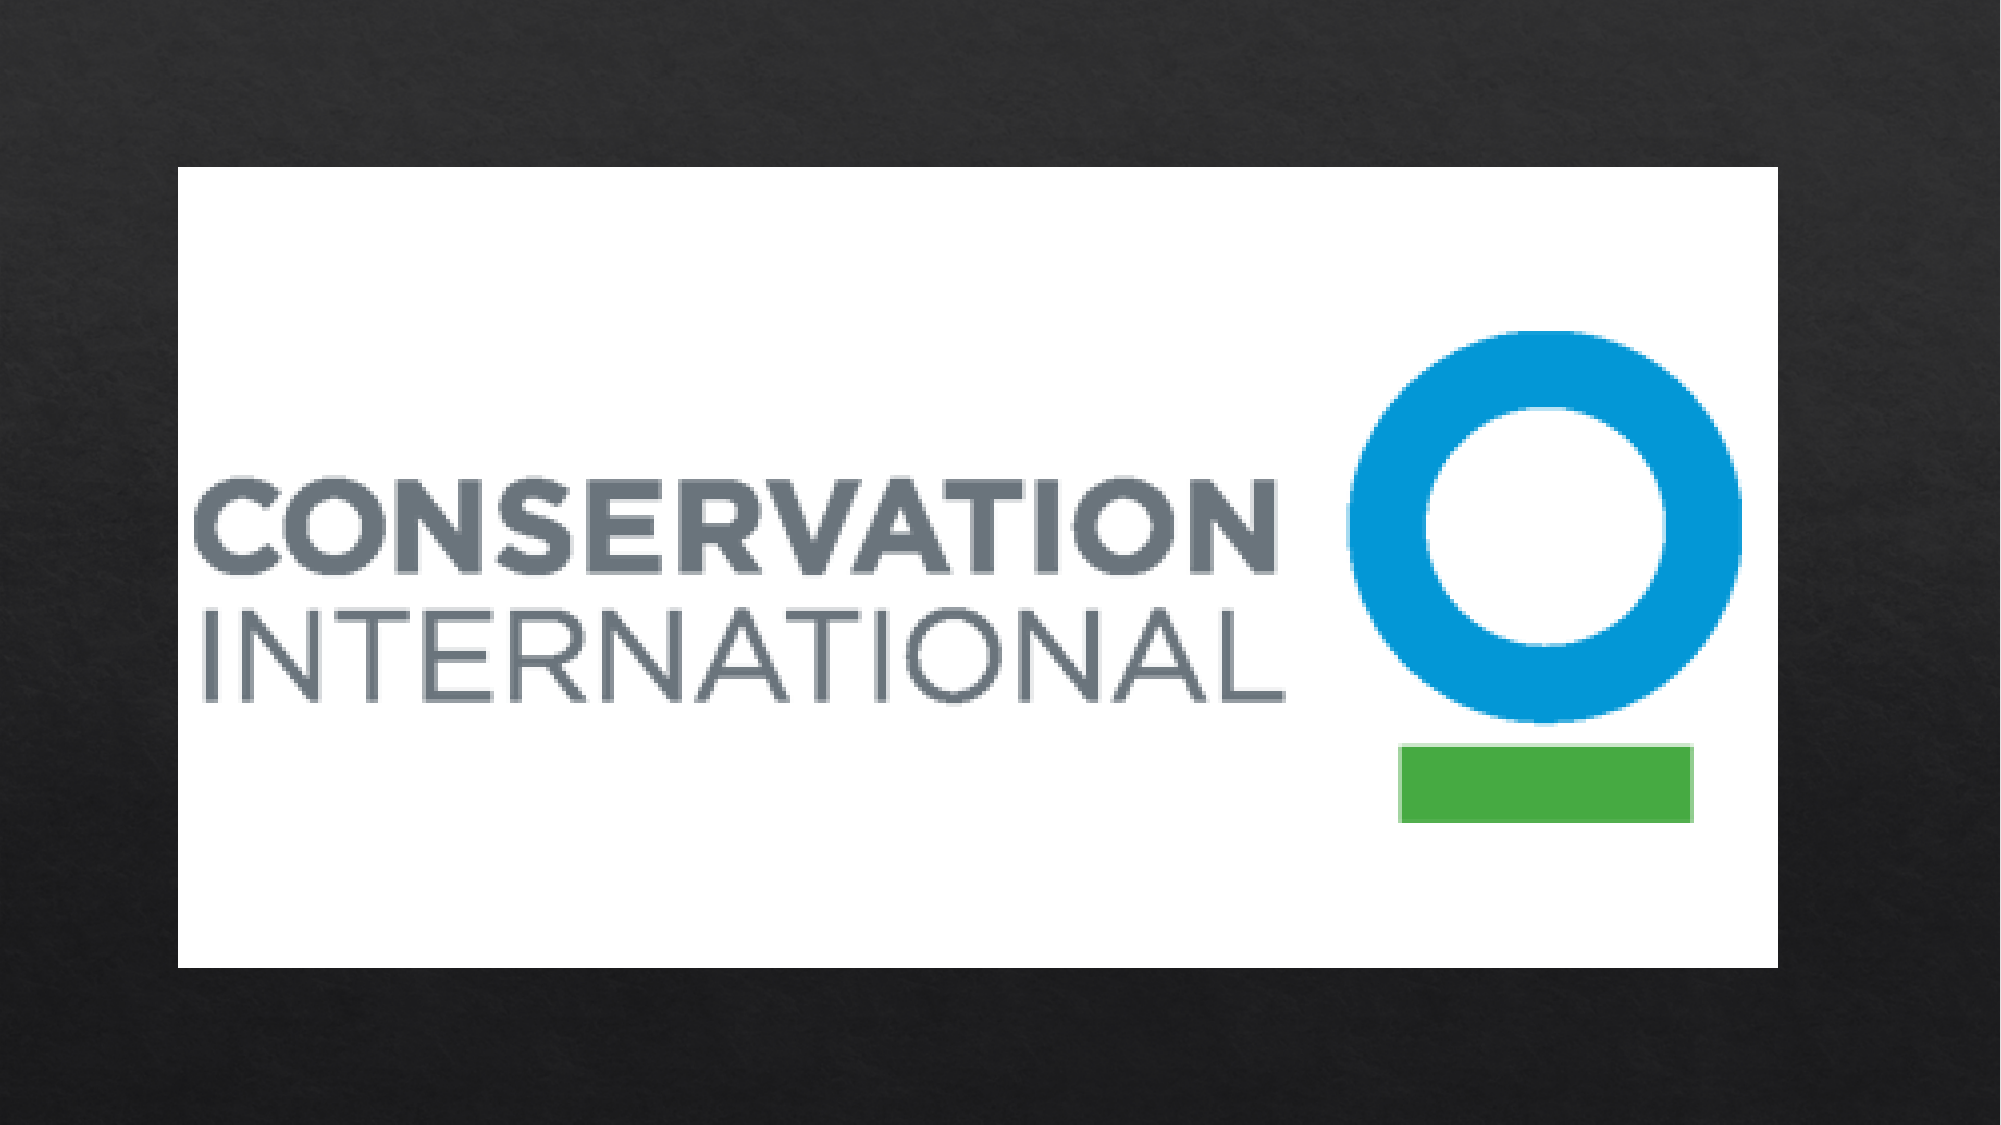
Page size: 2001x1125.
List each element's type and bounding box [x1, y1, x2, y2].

picture [178, 167, 1779, 968]
